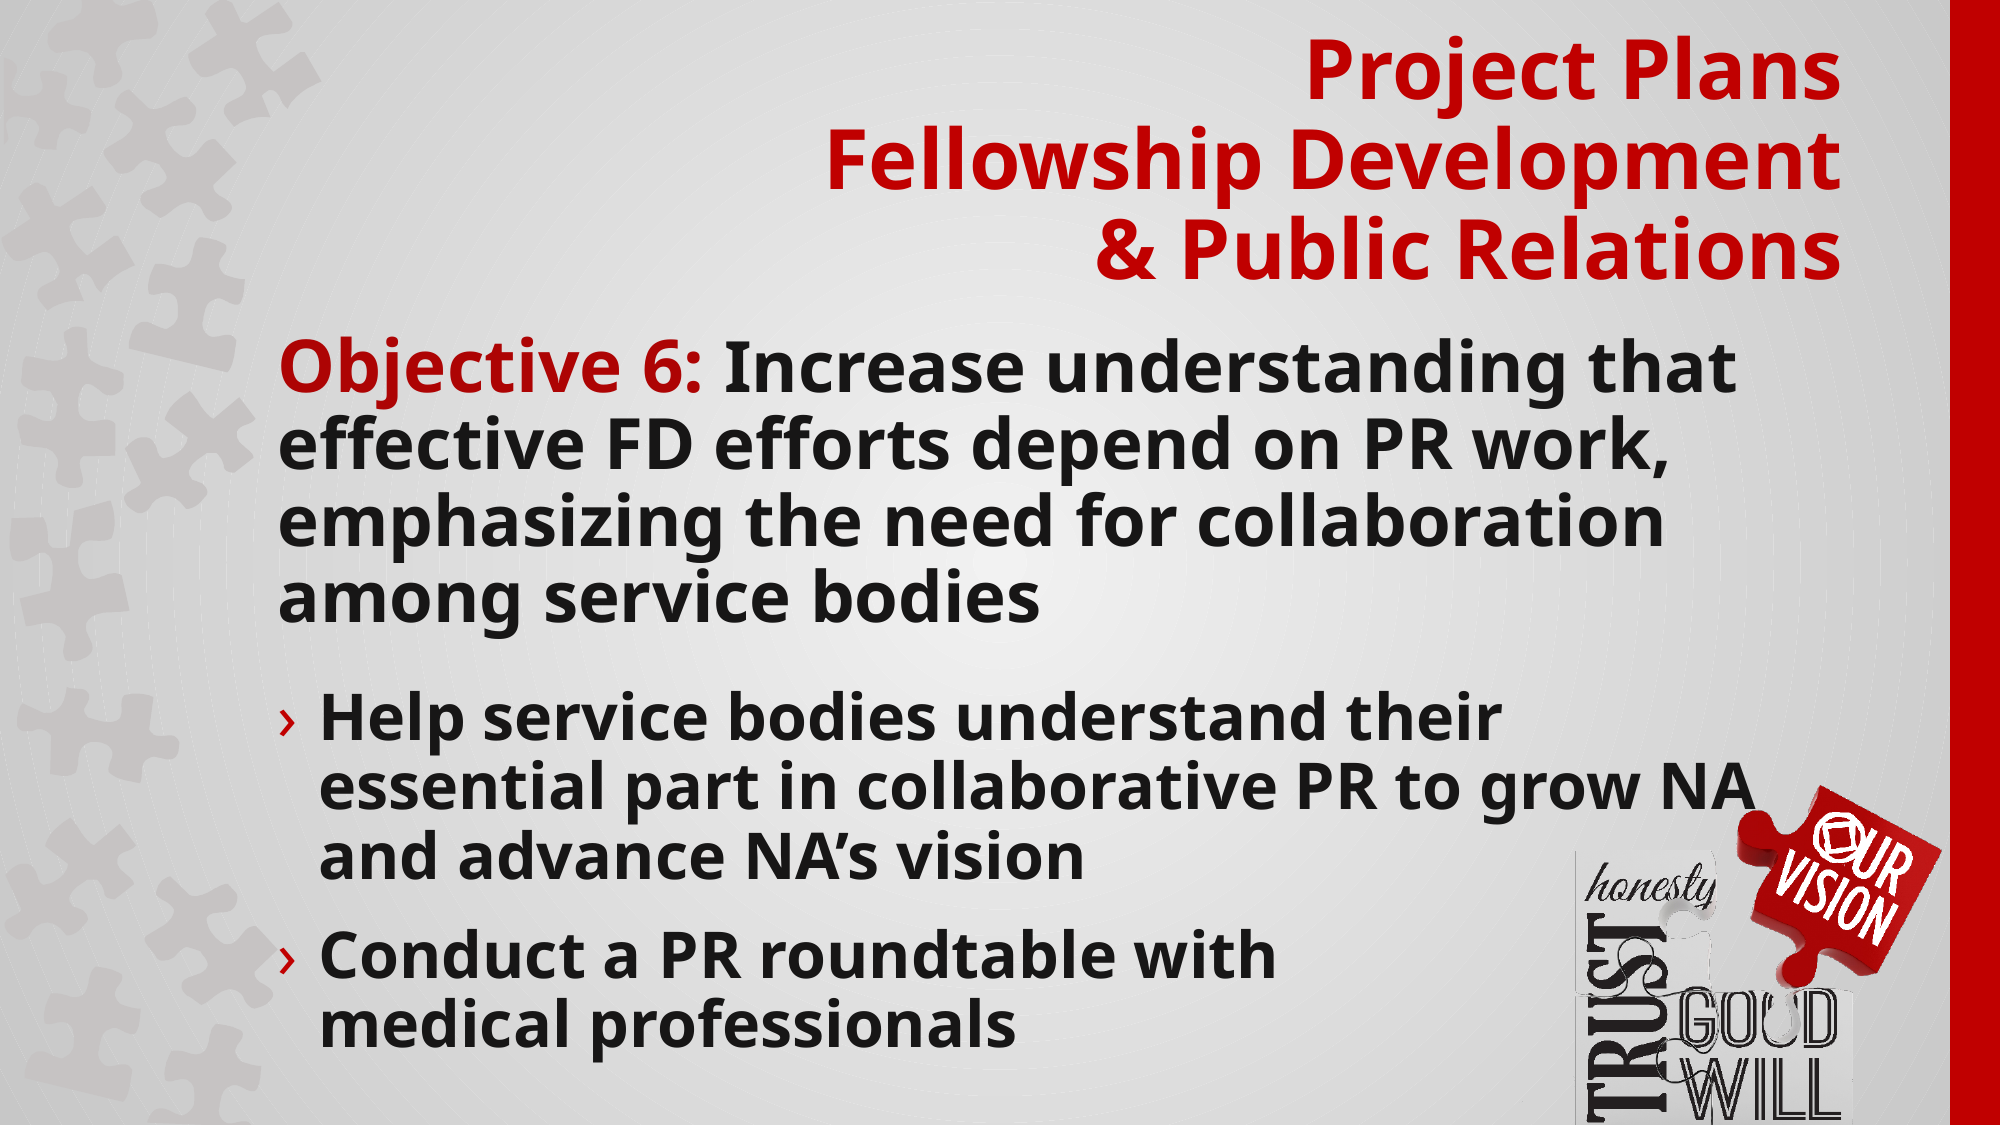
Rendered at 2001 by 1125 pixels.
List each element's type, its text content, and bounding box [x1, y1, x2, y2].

title Project Plans Fellowship Development & Public Relations [358, 75, 1859, 251]
text_box Objective 6: Increase understanding that effective FD efforts depend on PR work, emphasizing the need for collaboration among service bodies [262, 320, 1859, 646]
list Help service bodies understand their essential part in collaborative PR to grow NA and advance NA’s vision Conduct a PR roundtable with medical professionals [262, 676, 1817, 1125]
picture [1507, 724, 2000, 1125]
